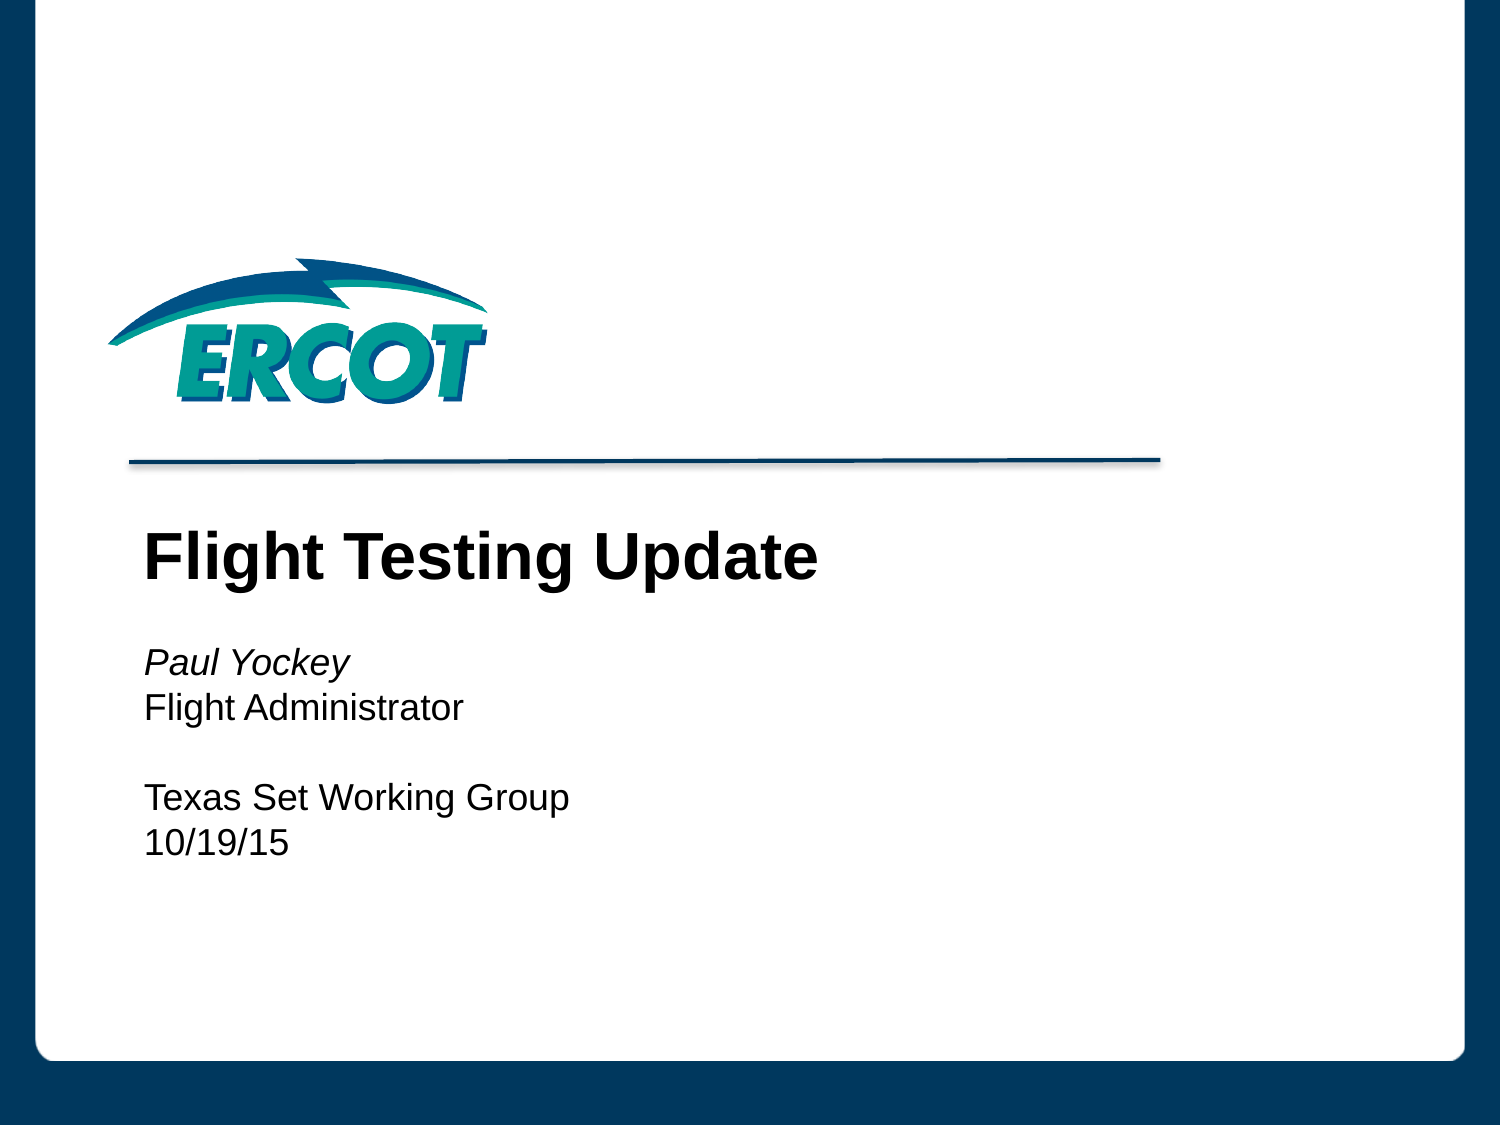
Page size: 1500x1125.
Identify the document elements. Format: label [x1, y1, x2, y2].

text_box [98, 245, 1367, 880]
